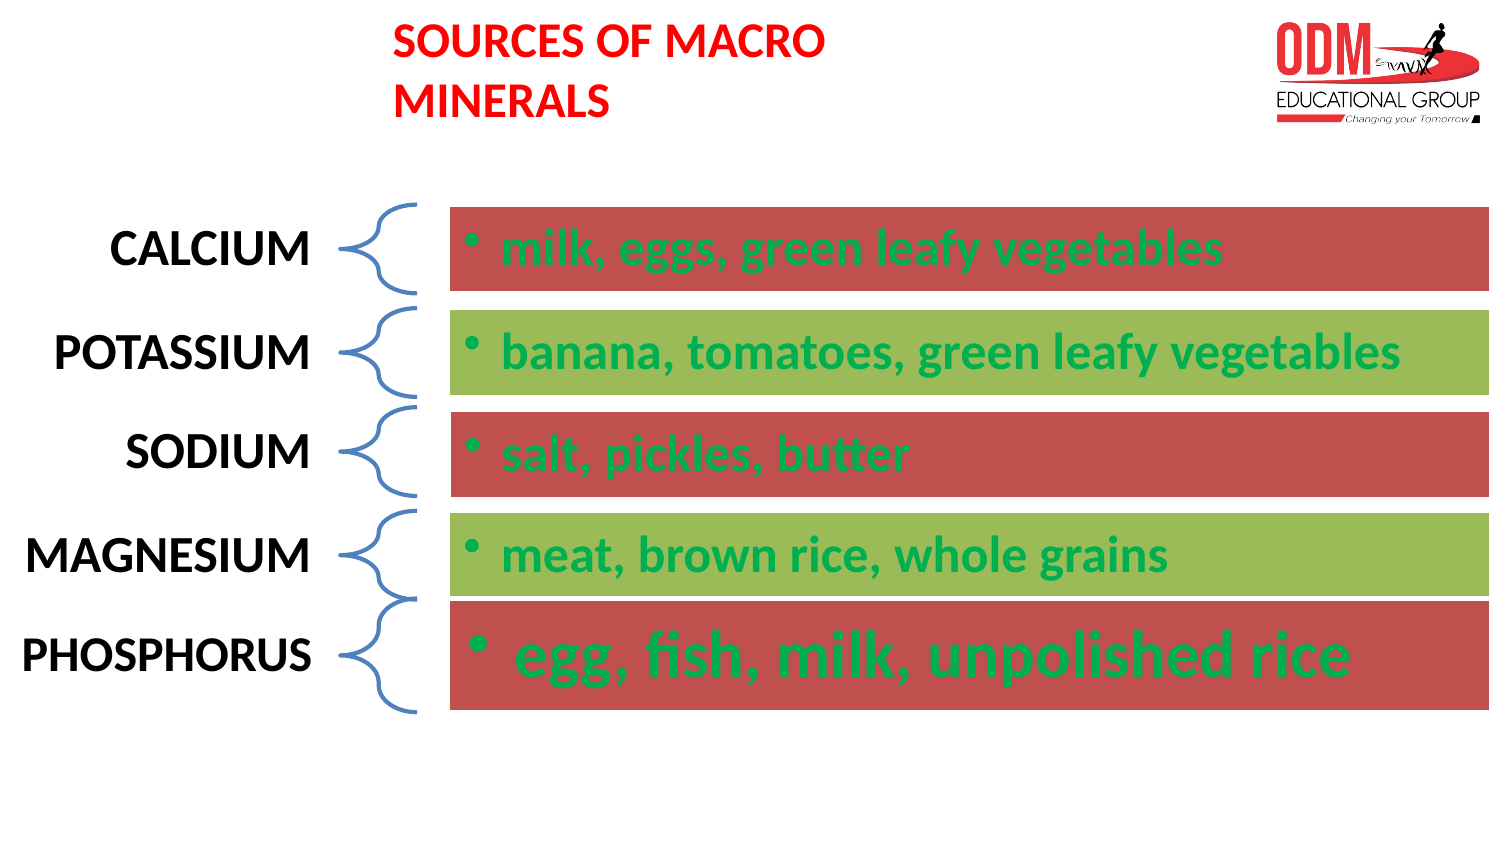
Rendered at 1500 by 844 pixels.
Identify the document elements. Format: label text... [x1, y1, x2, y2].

picture [1277, 22, 1480, 124]
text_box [0, 598, 1492, 713]
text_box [0, 201, 1492, 401]
text_box SOURCES OF MACRO MINERALS [377, 0, 1070, 135]
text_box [0, 403, 1492, 597]
